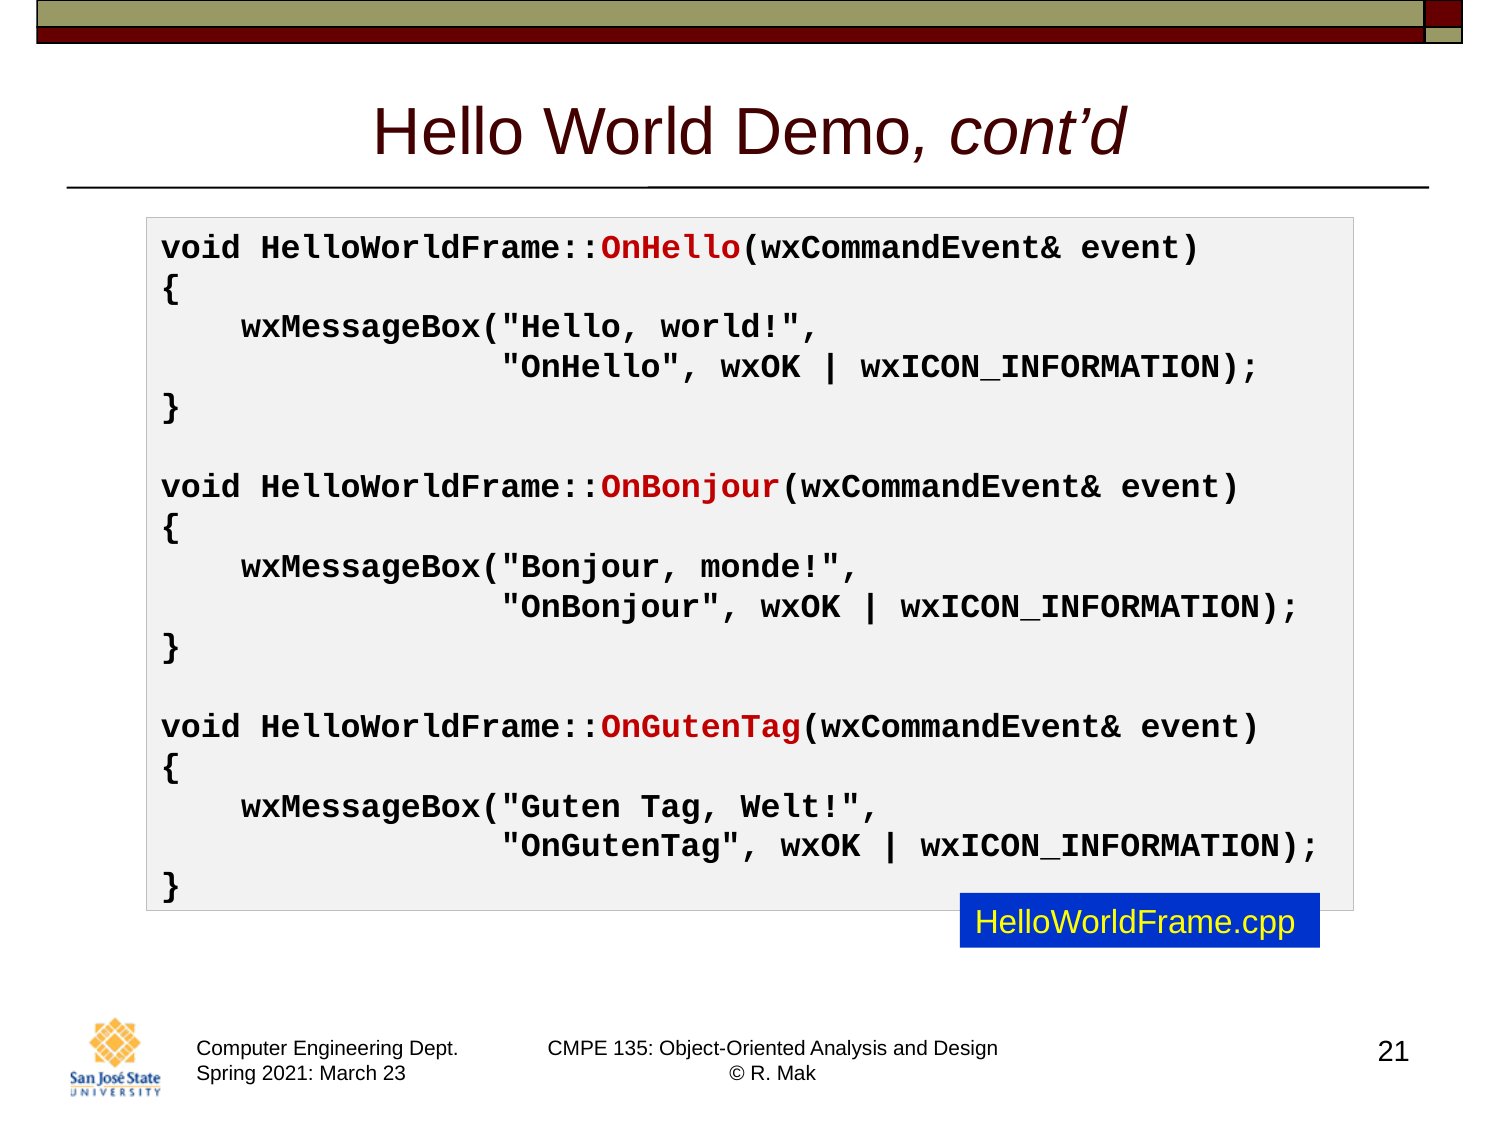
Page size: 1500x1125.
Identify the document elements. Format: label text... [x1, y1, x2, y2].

picture [60, 1012, 166, 1112]
text_box void HelloWorldFrame::OnHello(wxCommandEvent& event) { wxMessageBox("Hello, world!", "OnHello", wxOK | wxICON_INFORMATION); } void HelloWorldFrame::OnBonjour(wxCommandEvent& event) { wxMessageBox("Bonjour, monde!", "OnBonjour", wxOK | wxICON_INFORMATION); } void HelloWorldFrame::OnGutenTag(wxCommandEvent& event) { wxMessageBox("Guten Tag, Welt!", "OnGutenTag", wxOK | wxICON_INFORMATION); } [146, 217, 1354, 911]
text_box HelloWorldFrame.cpp [959, 892, 1320, 948]
slide_number 21 [1335, 1025, 1425, 1100]
title Hello World Demo, cont’d [75, 67, 1425, 175]
